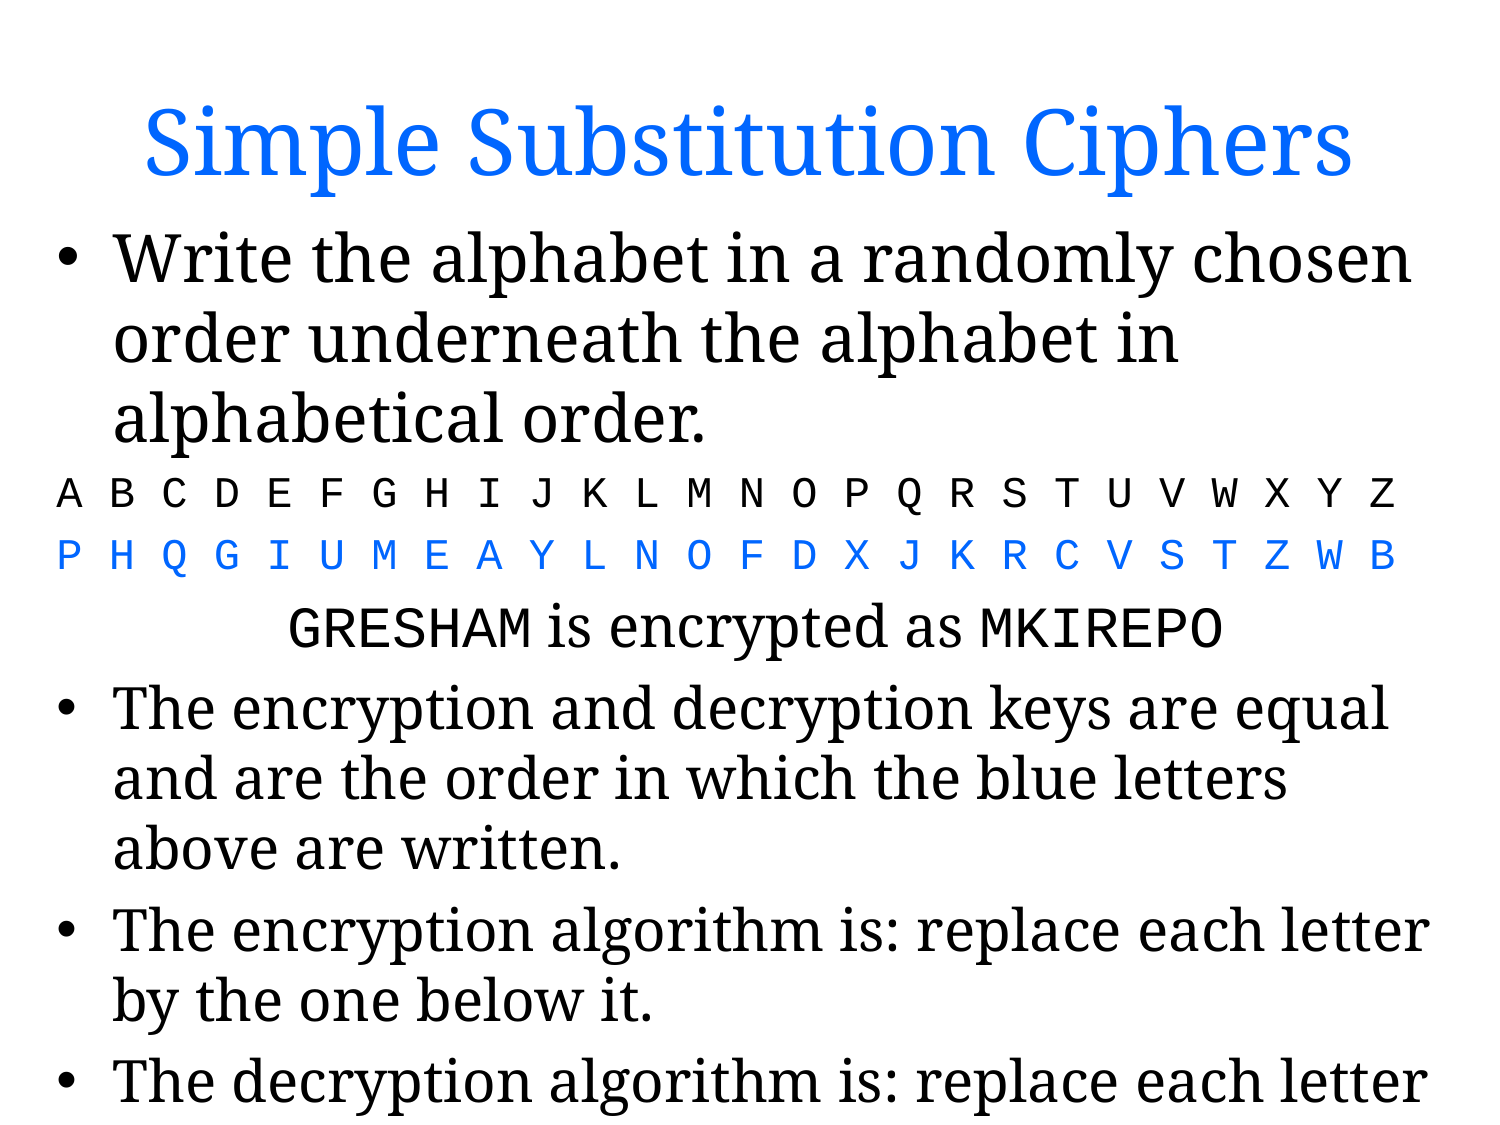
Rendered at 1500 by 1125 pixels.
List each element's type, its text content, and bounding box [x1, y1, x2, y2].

title Simple Substitution Ciphers [75, 45, 1425, 208]
list Write the alphabet in a randomly chosen order underneath the alphabet in alphabetical order. A B C D E F G H I J K L M N O P Q R S T U V W X Y Z P H Q G I U M E A Y L N O F D X J K R C V S T Z W B GRESHAM is encrypted as MKIREPO The encryption and decryption keys are equal and are the order in which the blue letters above are written. The encryption algorithm is: replace each letter by the one below it. The decryption algorithm is: replace each letter by the one above it. [41, 208, 1471, 1094]
